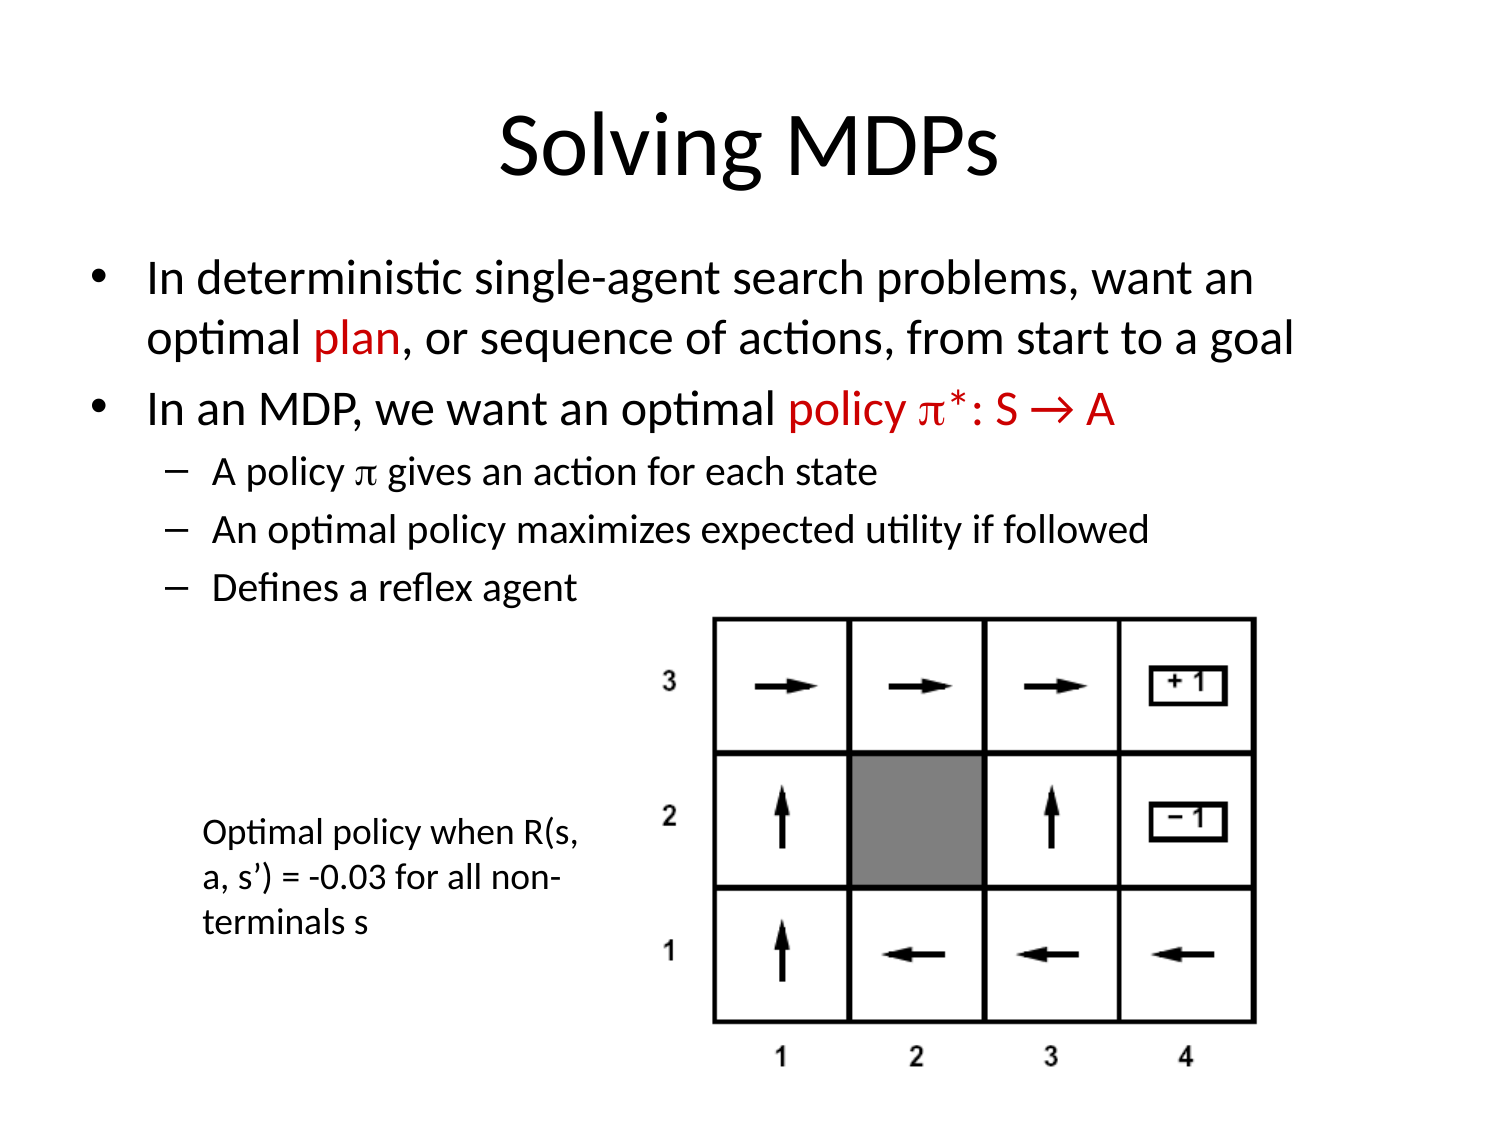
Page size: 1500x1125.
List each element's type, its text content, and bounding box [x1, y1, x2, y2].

title Solving MDPs [75, 45, 1425, 233]
picture [628, 599, 1288, 1102]
list In deterministic single-agent search problems, want an optimal plan, or sequence of actions, from start to a goal In an MDP, we want an optimal policy *: S → A A policy  gives an action for each state An optimal policy maximizes expected utility if followed Defines a reflex agent [75, 237, 1425, 980]
text_box Optimal policy when R(s, a, s’) = -0.03 for all non-terminals s [187, 799, 613, 950]
